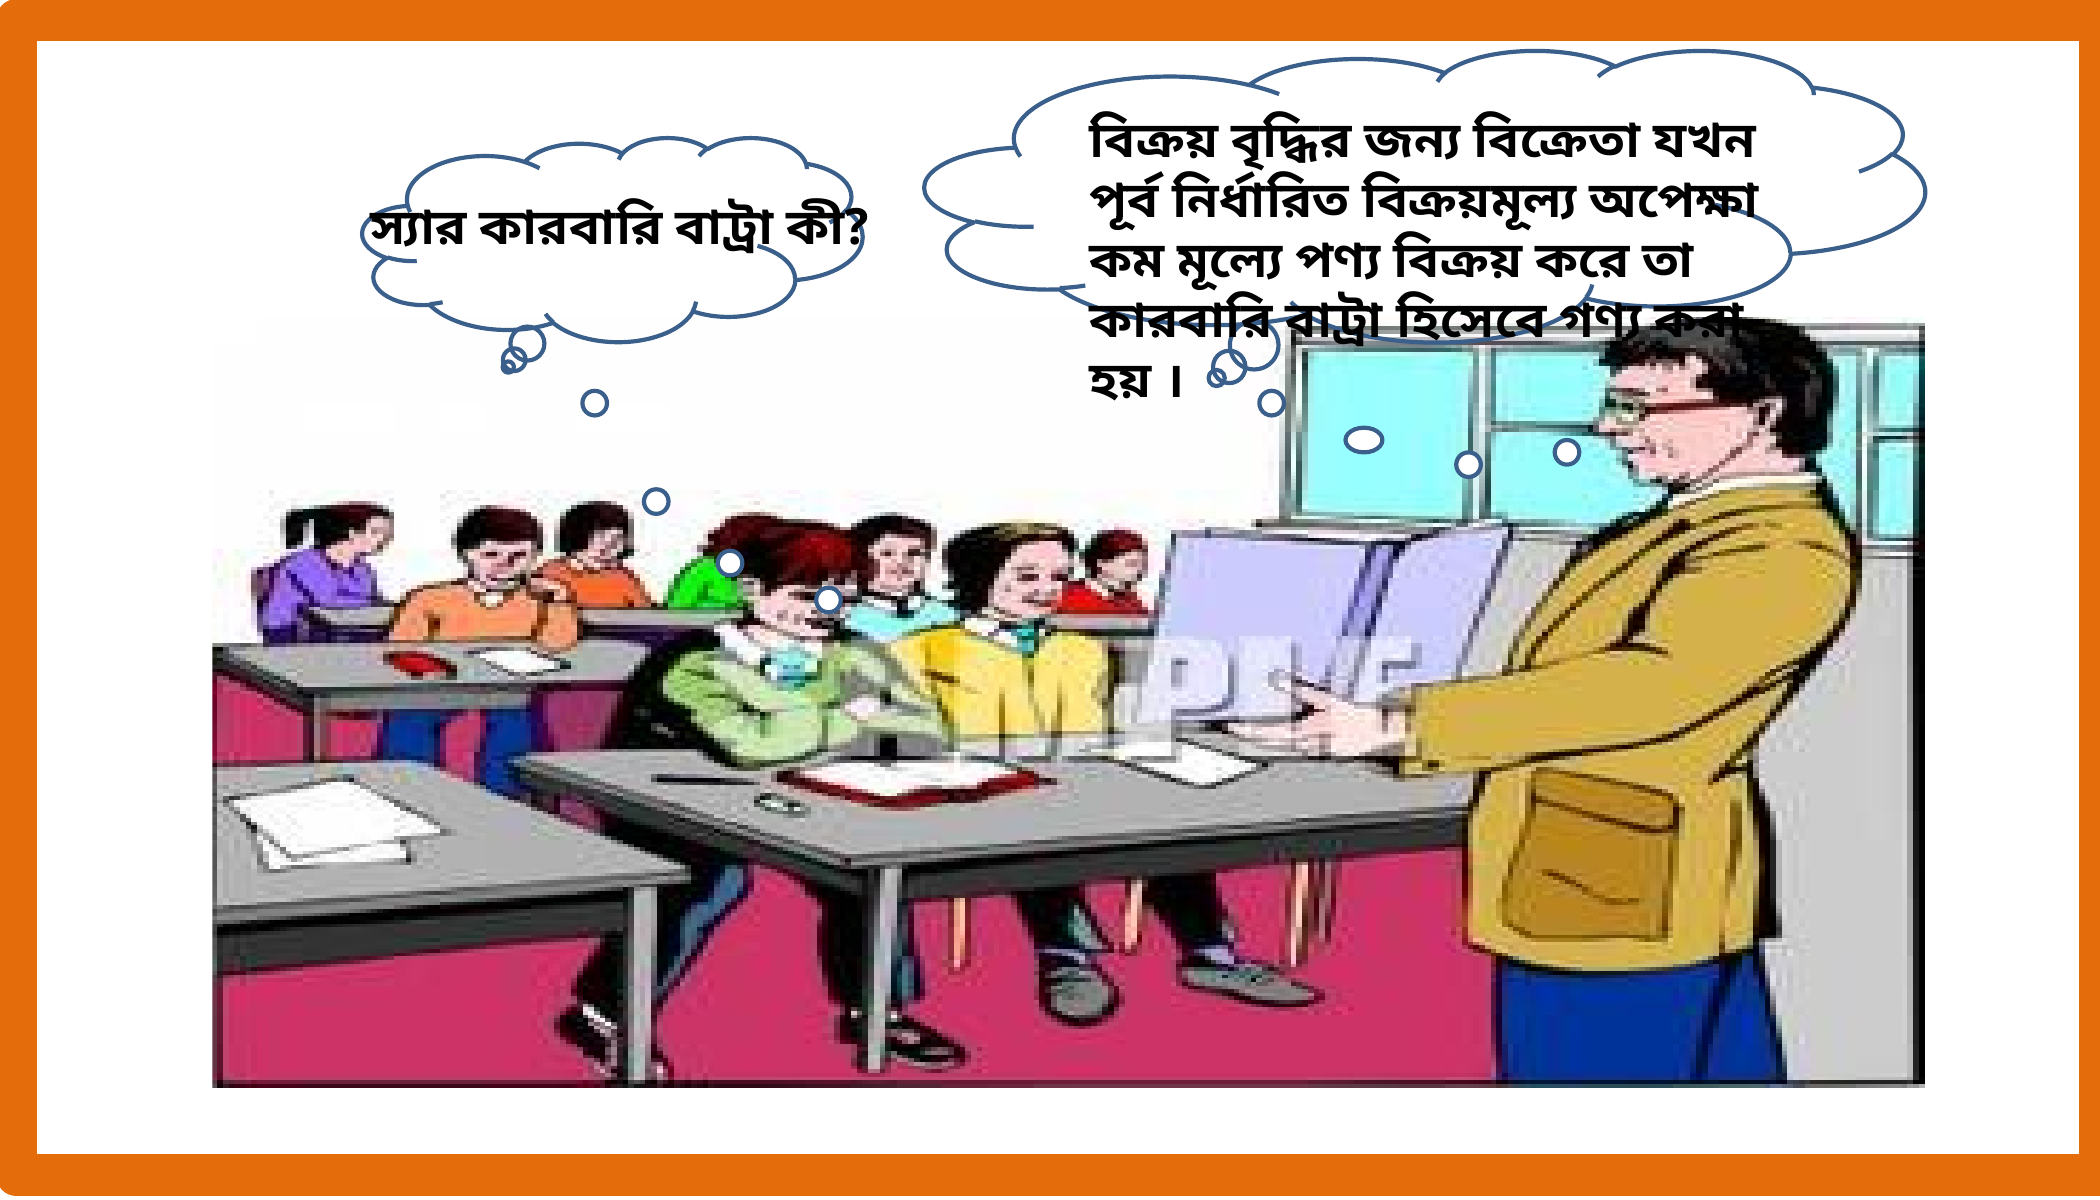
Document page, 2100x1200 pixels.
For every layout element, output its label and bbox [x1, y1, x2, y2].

text_box [14, 18, 2100, 1177]
